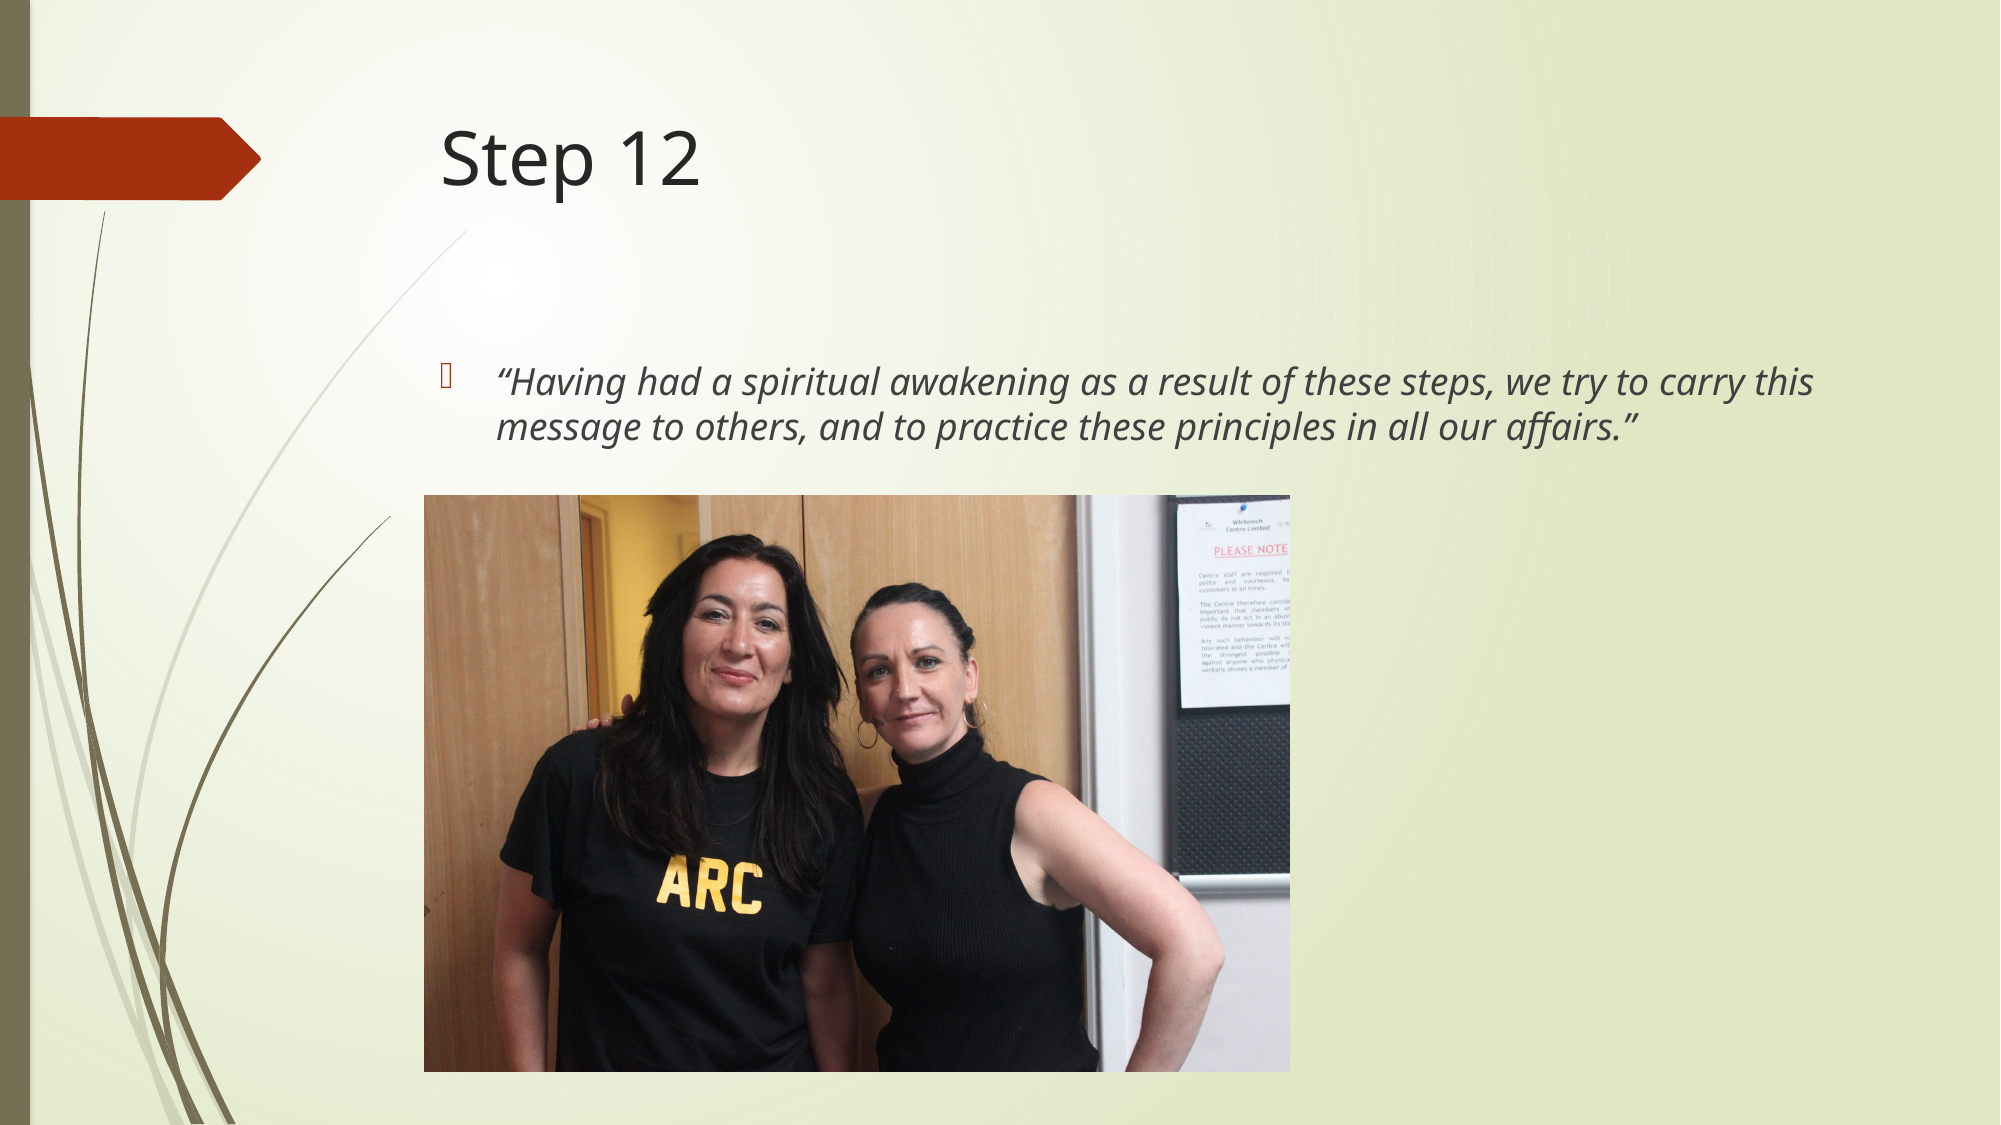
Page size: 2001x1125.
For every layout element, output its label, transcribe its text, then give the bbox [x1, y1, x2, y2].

title Step 12 [425, 102, 1888, 313]
picture [424, 494, 1291, 1073]
list “Having had a spiritual awakening as a result of these steps, we try to carry this message to others, and to practice these principles in all our affairs.” [424, 350, 1888, 970]
